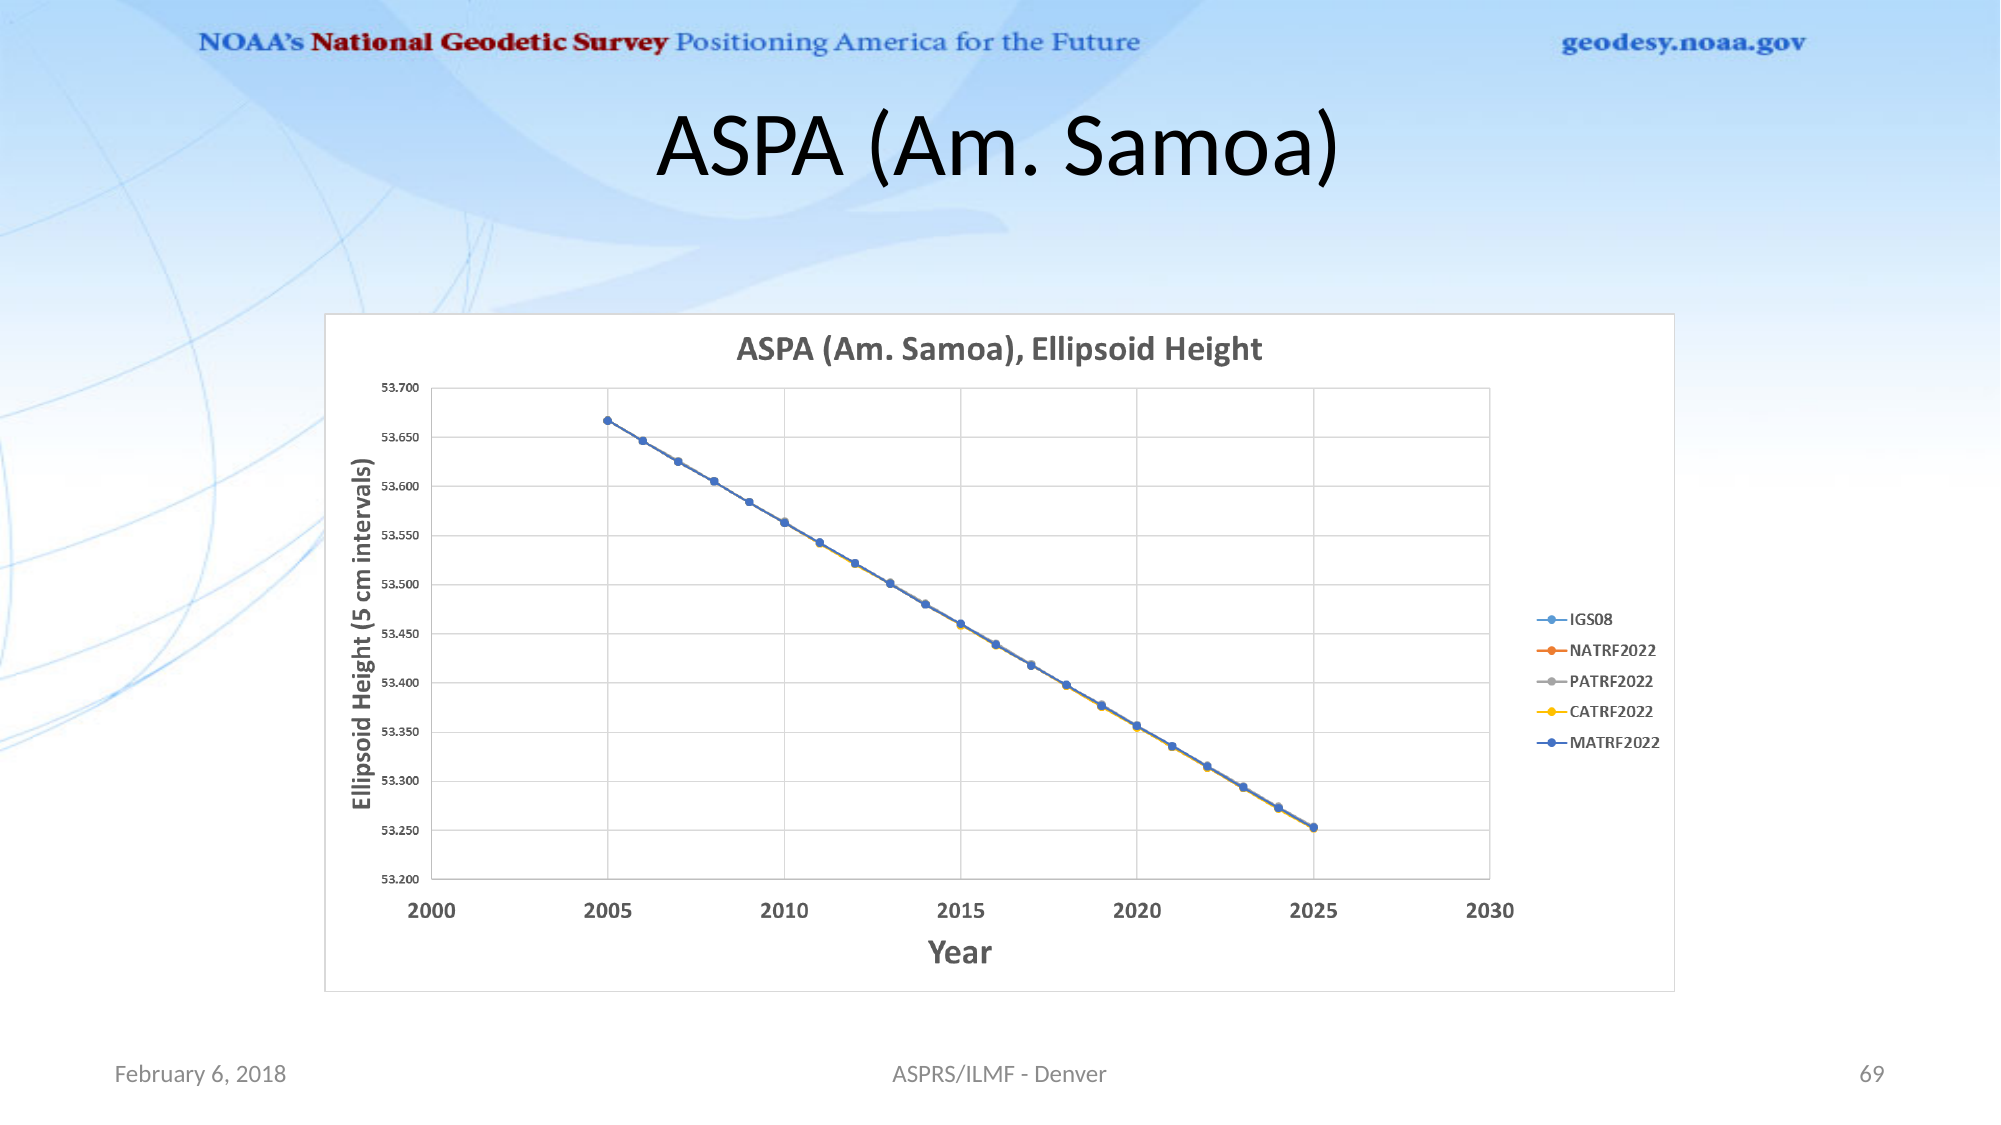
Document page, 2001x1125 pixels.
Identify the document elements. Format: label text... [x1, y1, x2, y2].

picture [0, 0, 2001, 1125]
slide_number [99, 1042, 567, 1103]
title ASPA (Am. Samoa) [99, 45, 1900, 233]
slide_number 69 [1433, 1042, 1900, 1103]
footer ASPRS/ILMF - Denver [683, 1042, 1317, 1103]
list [324, 313, 1676, 992]
